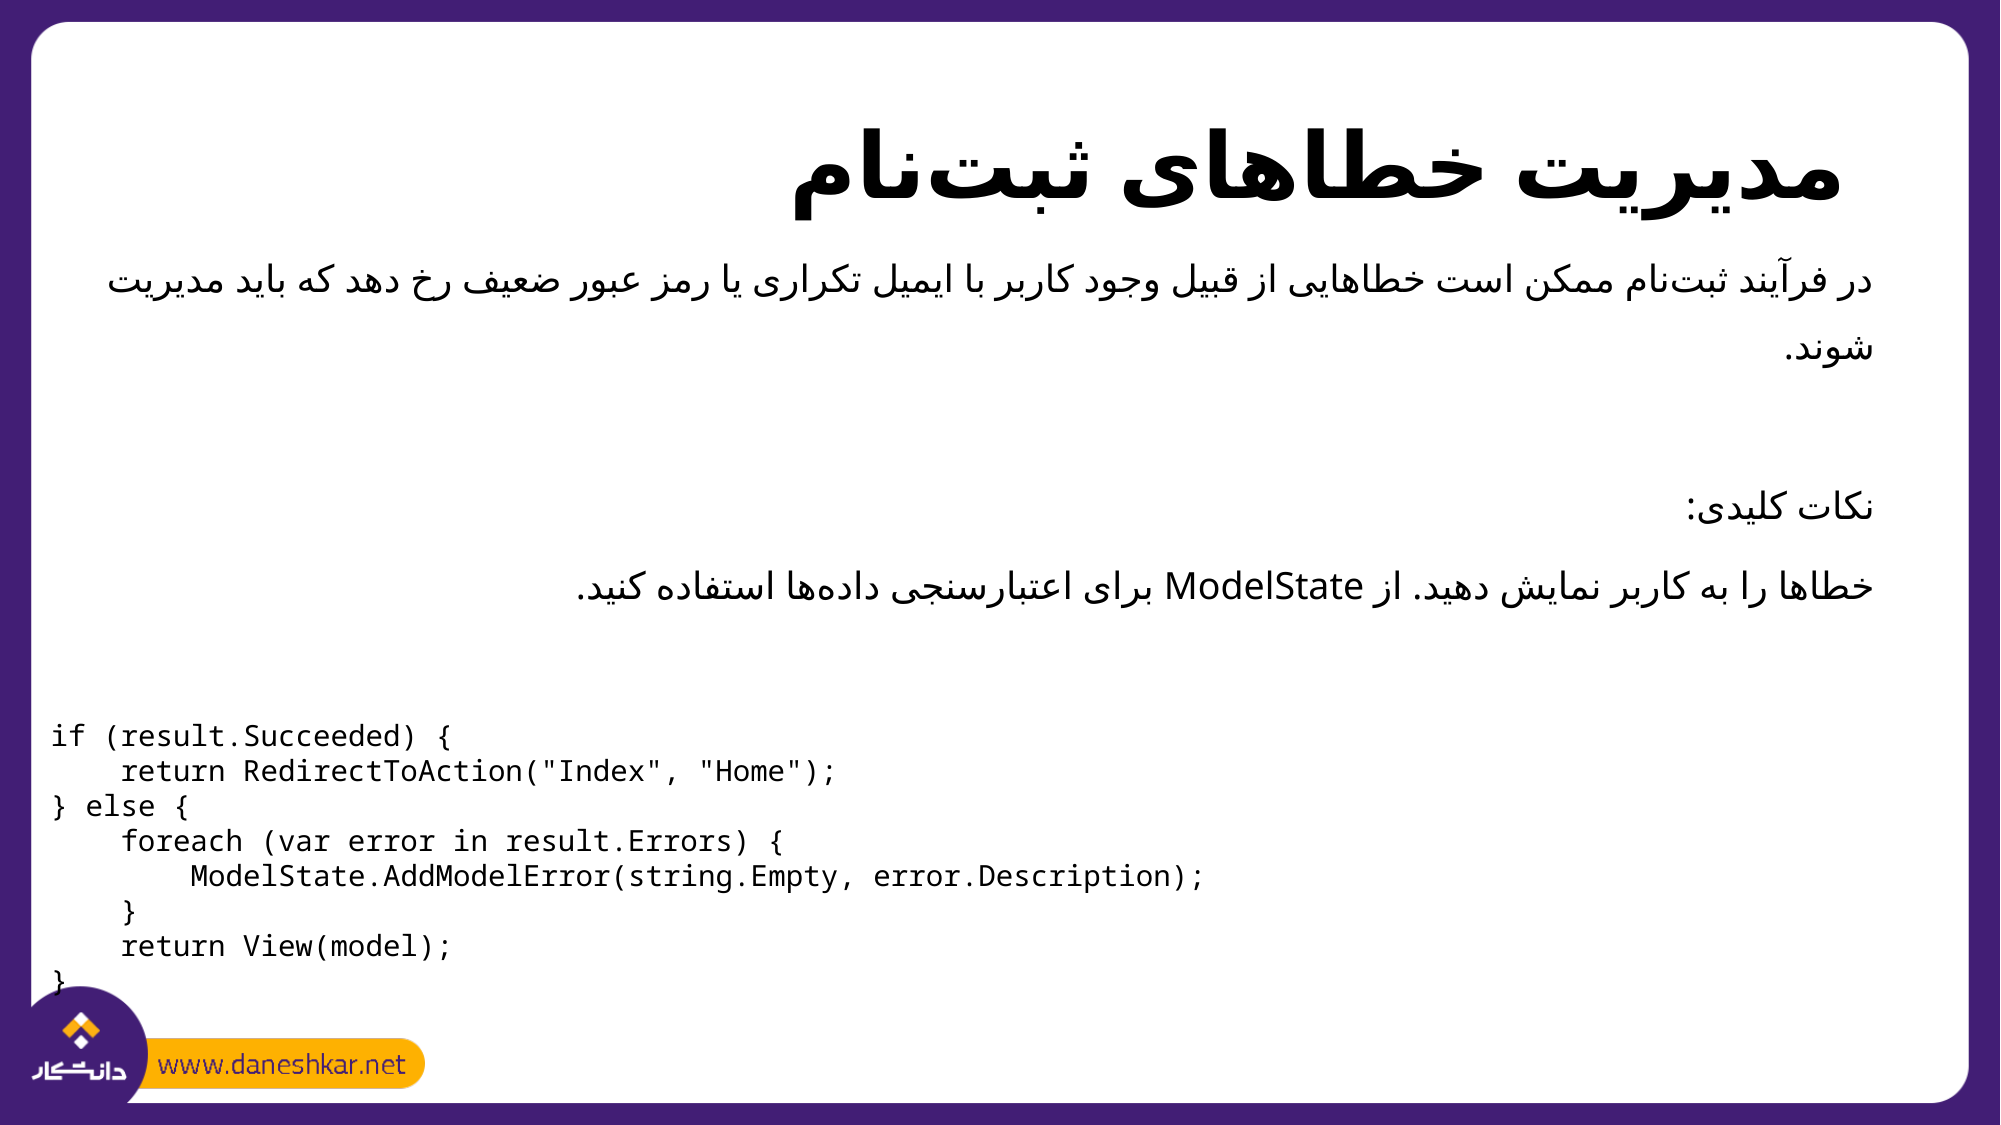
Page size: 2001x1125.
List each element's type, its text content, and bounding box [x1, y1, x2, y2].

text_box if (result.Succeeded) { return RedirectToAction("Index", "Home"); } else { foreach (var error in result.Errors) { ModelState.AddModelError(string.Empty, error.Description); } return View(model); } [35, 674, 1221, 1005]
text_box در فرآیند ثبت‌نام ممکن است خطاهایی از قبیل وجود کاربر با ایمیل تکراری یا رمز عبور ضعیف رخ دهد که باید مدیریت شوند. نکات کلیدی: خطاها را به کاربر نمایش دهید. از ModelState برای اعتبارسنجی داده‌ها استفاده کنید. [74, 224, 1875, 695]
picture [0, 0, 2000, 1125]
title مدیریت خطاهای ثبت‌نام [137, 59, 1863, 224]
